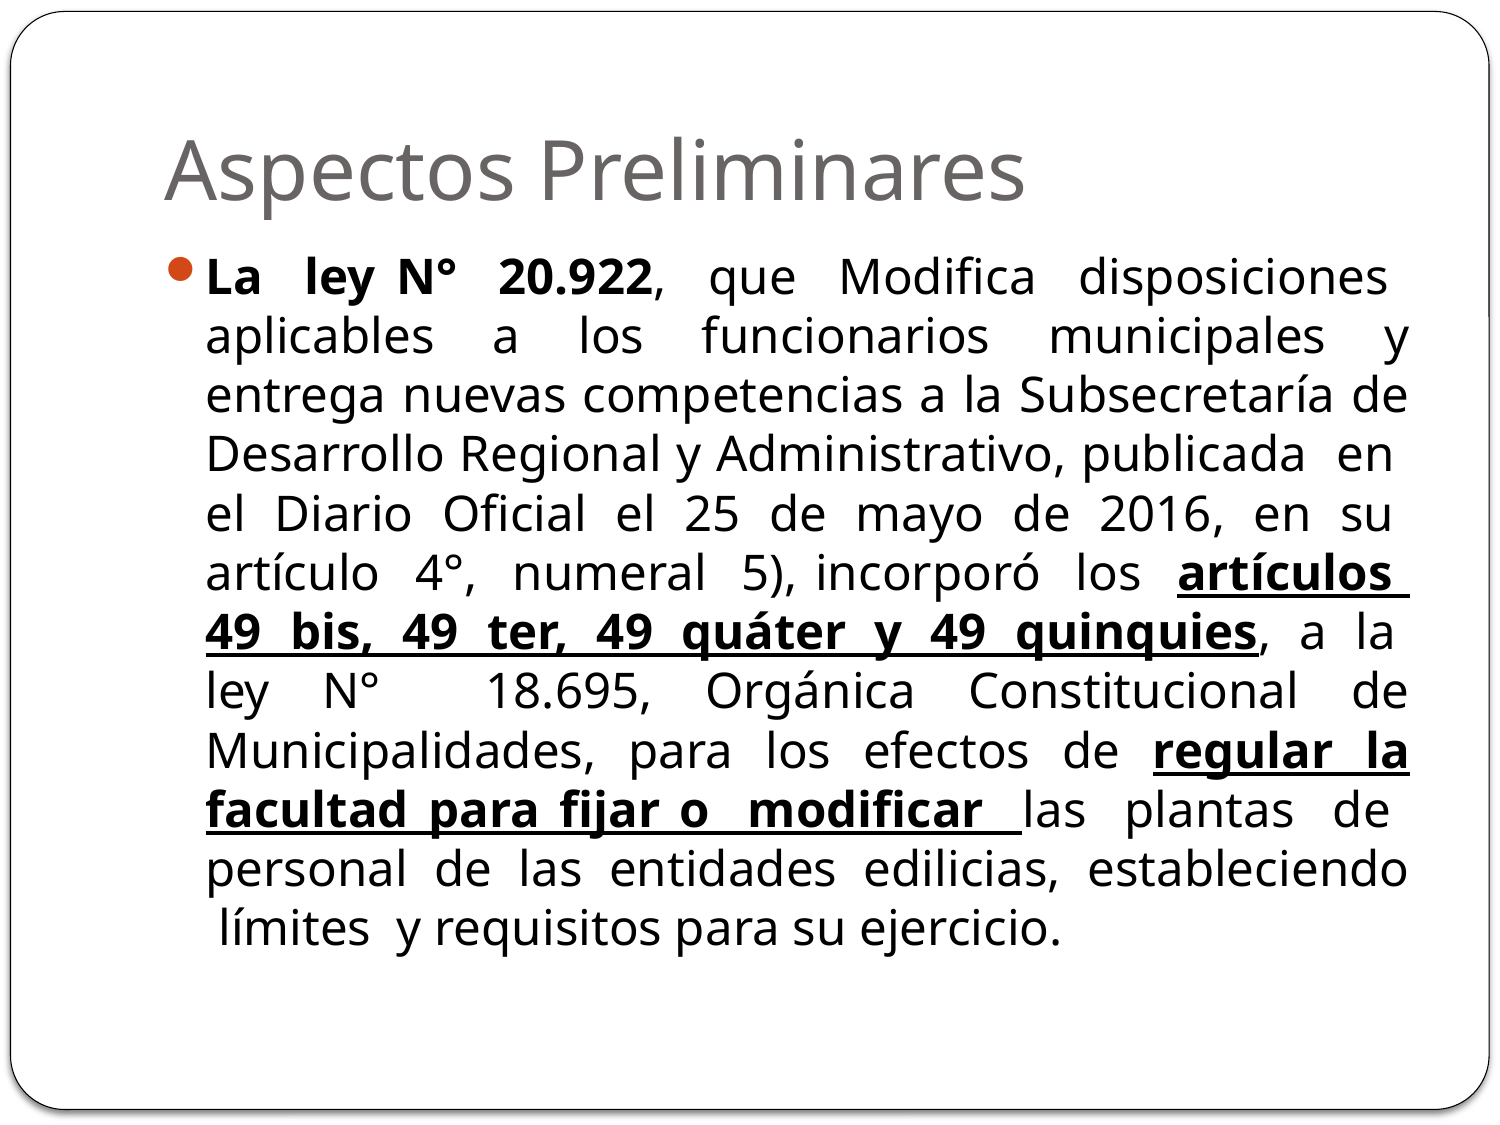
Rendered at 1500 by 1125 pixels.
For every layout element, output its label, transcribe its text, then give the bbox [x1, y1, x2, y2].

title Aspectos Preliminares [150, 45, 1425, 233]
list La ley N° 20.922, que Modiﬁca disposiciones aplicables a los funcionarios municipales y entrega nuevas competencias a la Subsecretaría de Desarrollo Regional y Administrativo, publicada en el Diario Oﬁcial el 25 de mayo de 2016, en su artículo 4°, numeral 5), incorporó los artículos 49 bis, 49 ter, 49 quáter y 49 quinquies, a la ley N° 18.695, Orgánica Constitucional de Municipalidades, para los efectos de regular la facultad para ﬁjar o modiﬁcar las plantas de personal de las entidades edilicias, estableciendo límites y requisitos para su ejercicio. [150, 237, 1425, 988]
